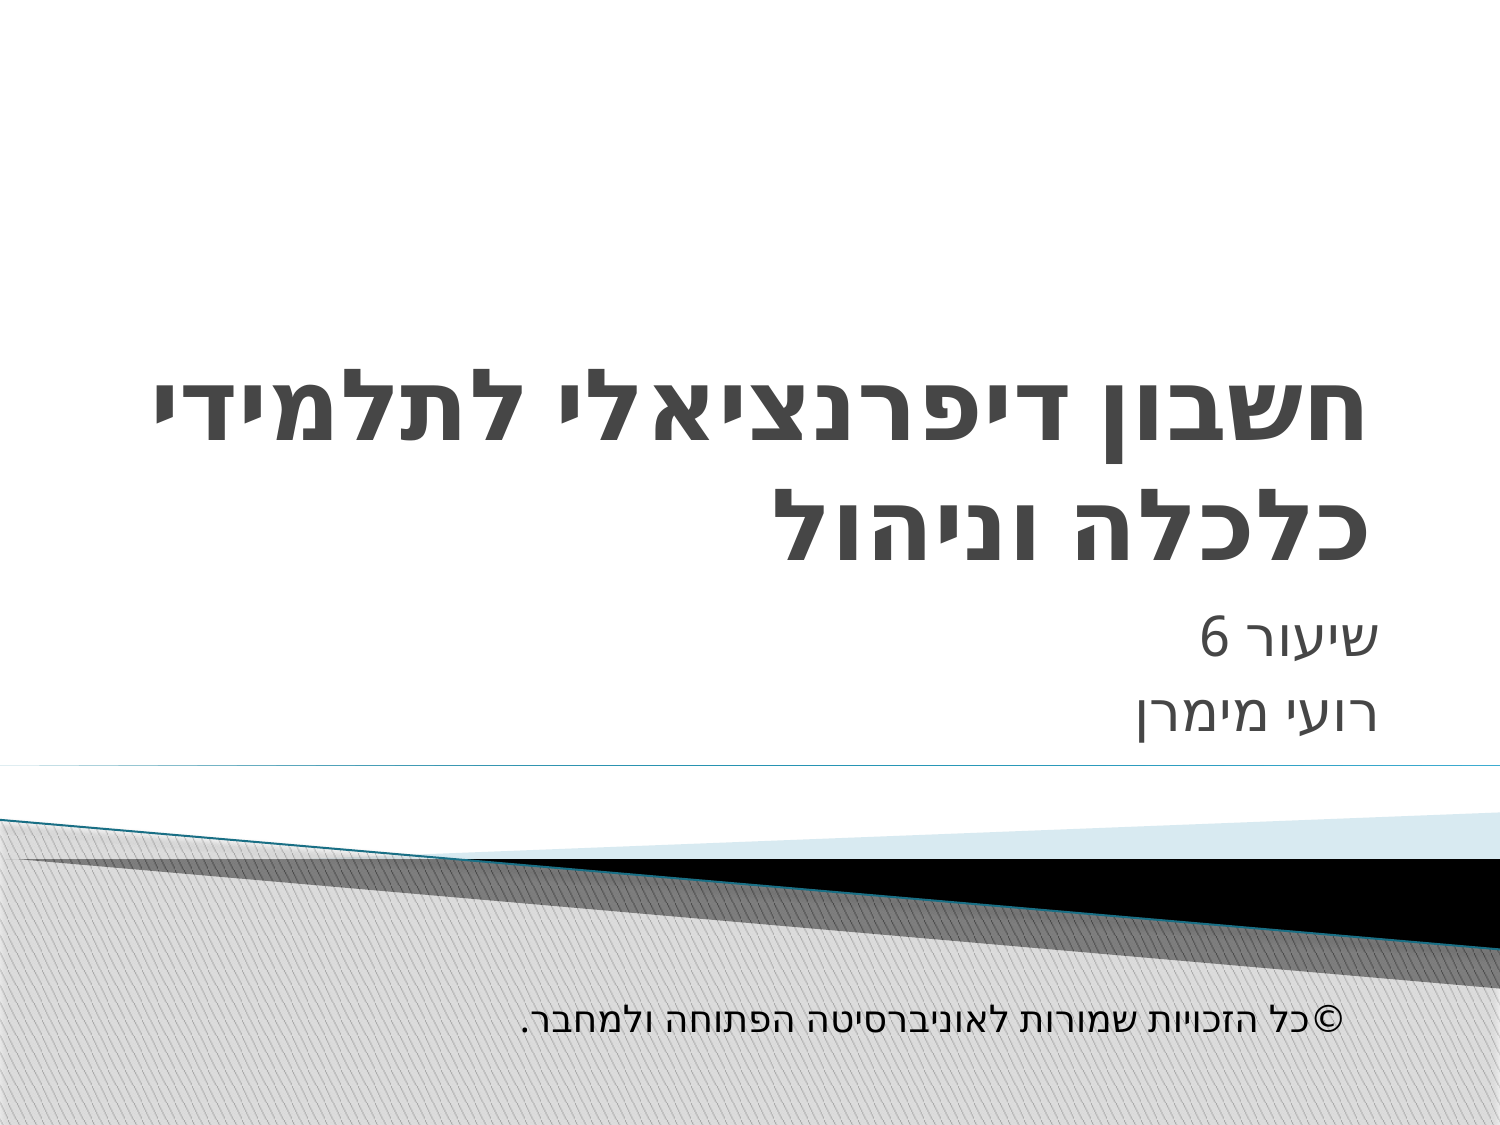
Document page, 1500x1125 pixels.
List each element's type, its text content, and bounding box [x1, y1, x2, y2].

subtitle שיעור 6 רועי מימרן [112, 592, 1388, 790]
text_box ©כל הזכויות שמורות לאוניברסיטה הפתוחה ולמחבר. [74, 987, 1363, 1048]
picture [5, 859, 1500, 989]
title חשבון דיפרנציאלי לתלמידי כלכלה וניהול [112, 287, 1388, 588]
